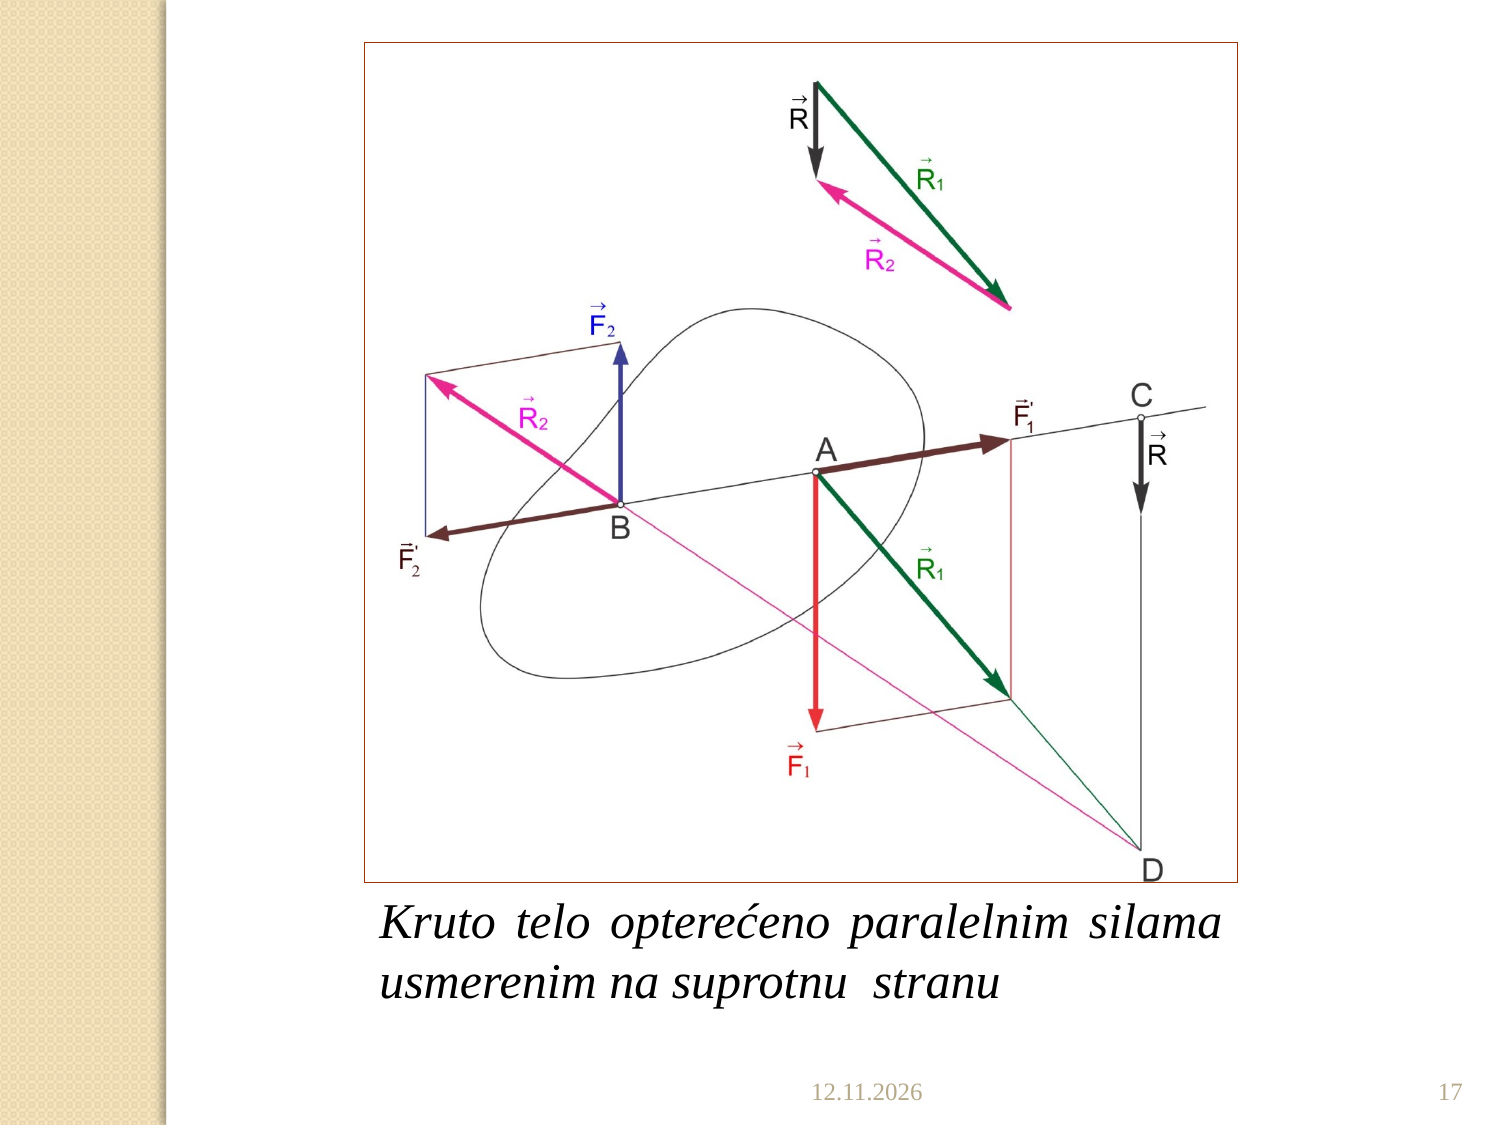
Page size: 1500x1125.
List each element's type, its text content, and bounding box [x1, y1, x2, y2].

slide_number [587, 1034, 938, 1113]
slide_number 17 [1413, 1034, 1488, 1113]
picture [364, 41, 1238, 884]
text_box Kruto telo opterećeno paralelnim silama usmerenim na suprotnu stranu [364, 892, 1238, 1017]
